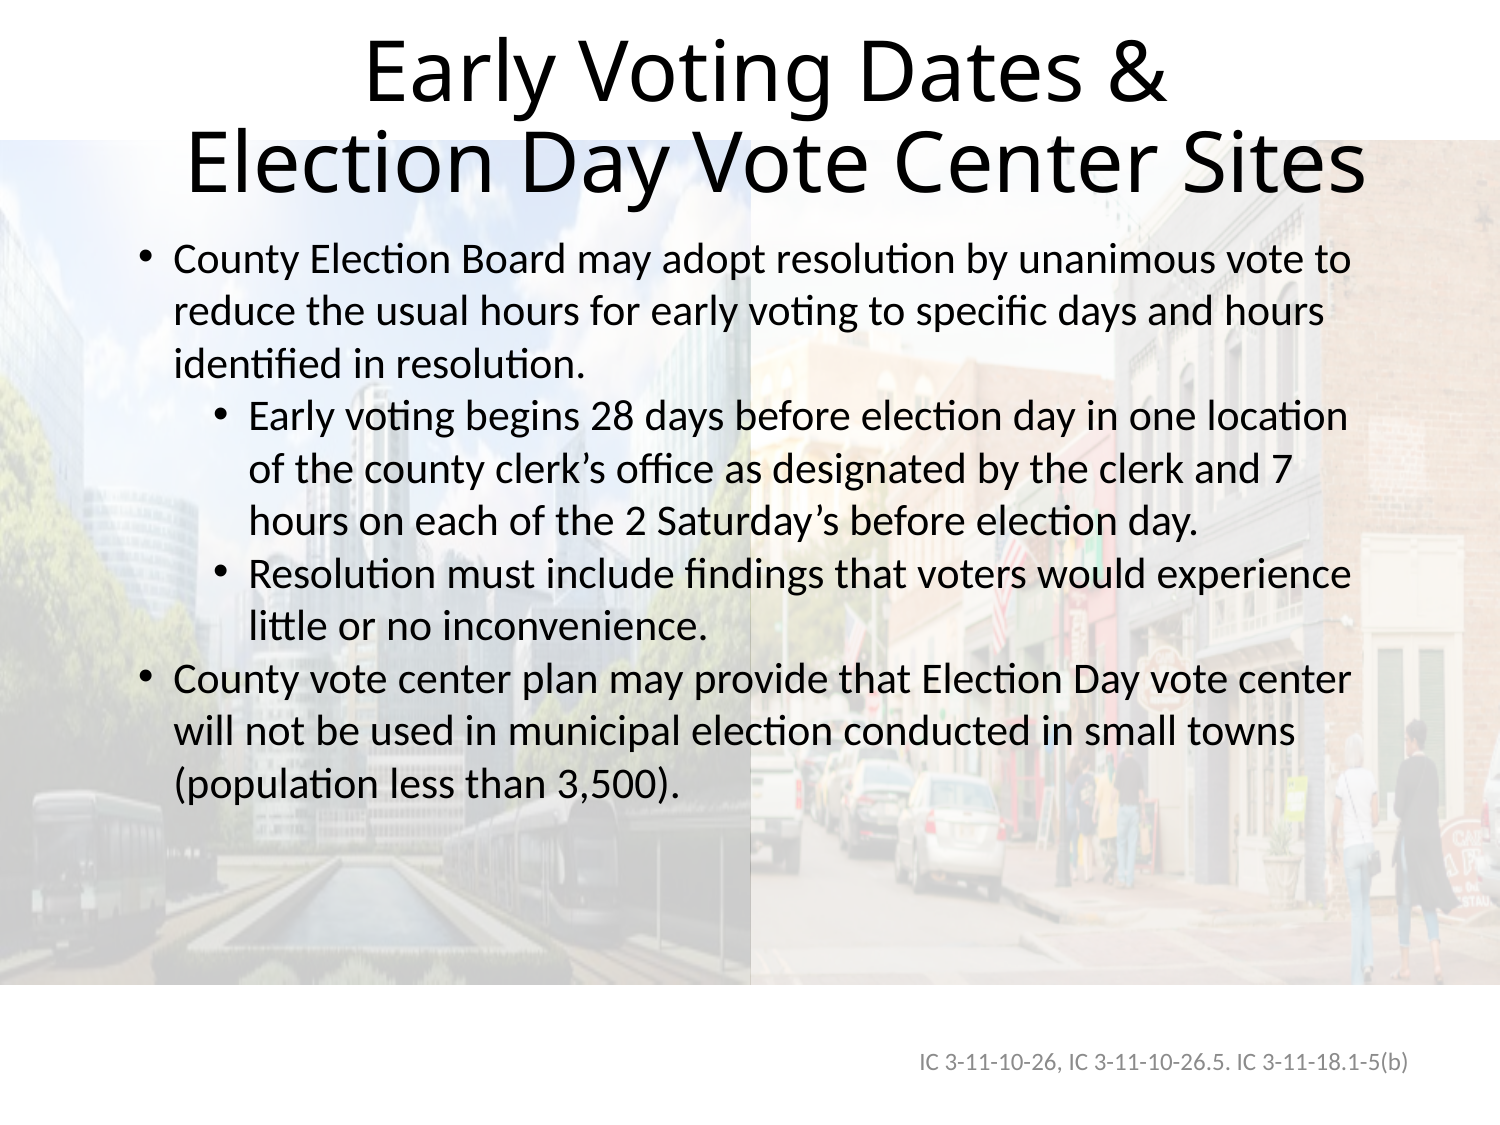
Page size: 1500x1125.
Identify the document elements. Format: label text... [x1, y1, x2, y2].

text_box Early Voting Dates & Election Day Vote Center Sites [72, 20, 1482, 140]
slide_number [824, 1040, 1426, 1082]
picture [0, 140, 1500, 985]
